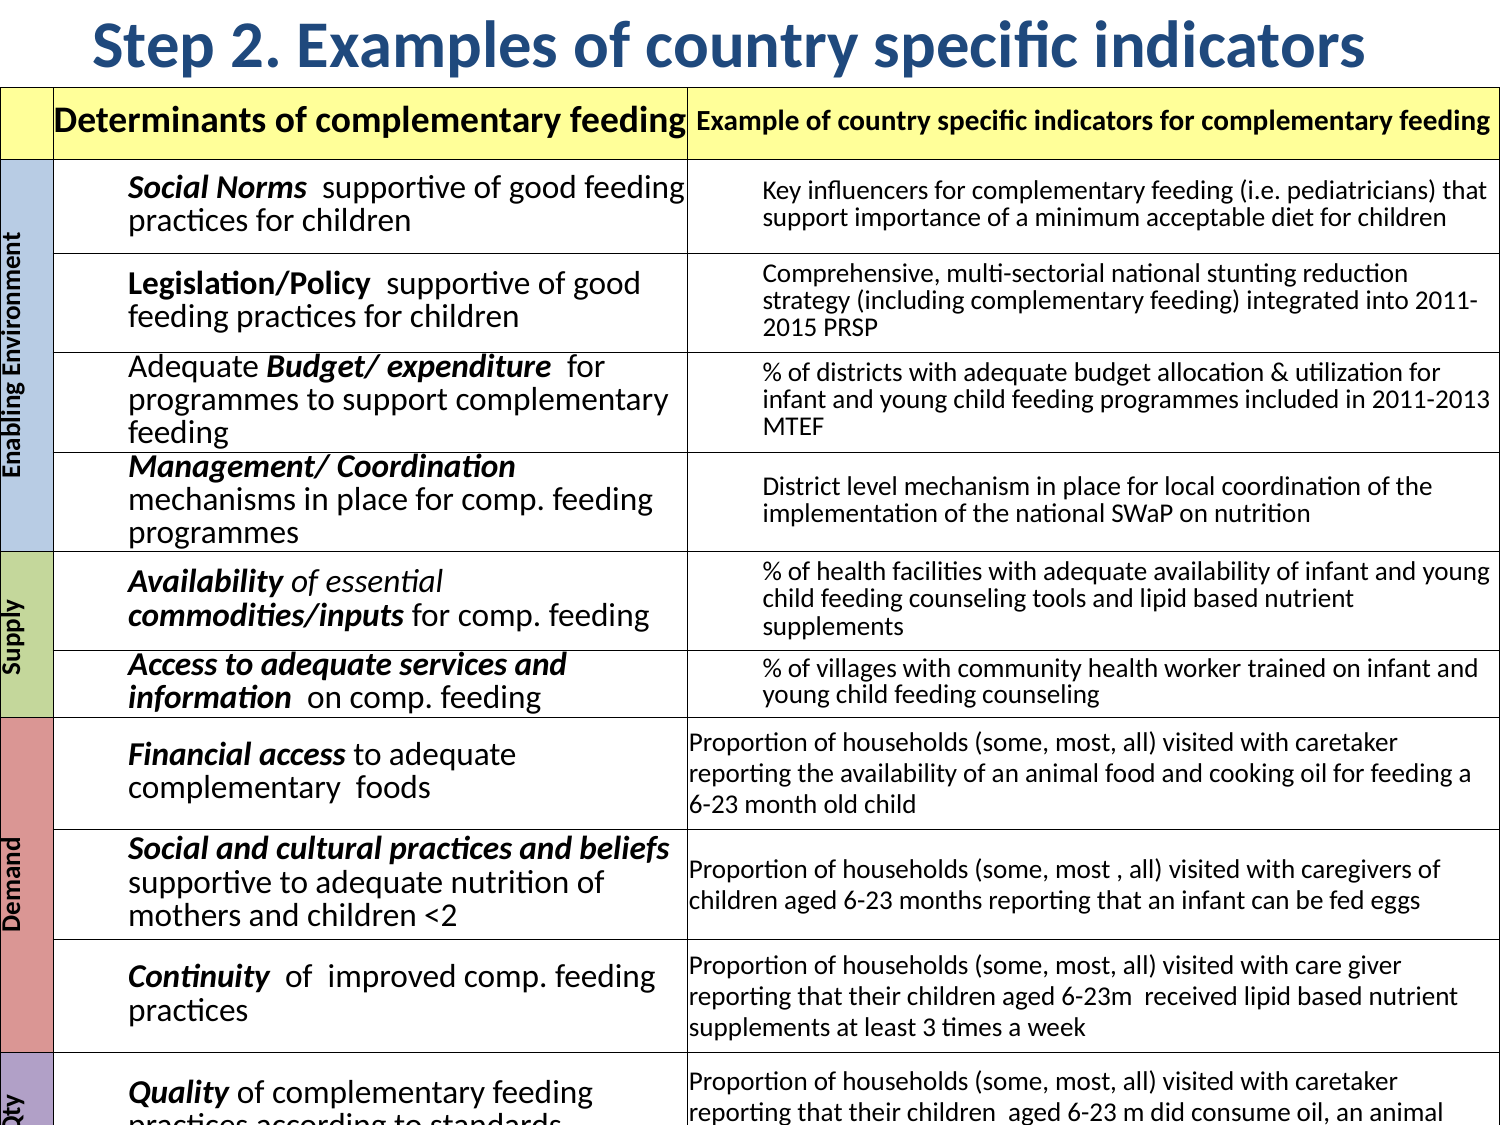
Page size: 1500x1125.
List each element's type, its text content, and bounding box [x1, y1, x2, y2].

table_cell Management/ Coordination mechanisms in place for comp. feeding programmes [54, 453, 687, 551]
table_cell Demand [1, 718, 53, 1052]
table_cell Enabling Environment [1, 160, 53, 551]
table_cell % of districts with adequate budget allocation & utilization for infant and young child feeding programmes included in 2011-2013 MTEF [688, 353, 1499, 452]
table_cell Qty [1, 1053, 53, 1125]
table_cell Social Norms supportive of good feeding practices for children [54, 160, 687, 253]
table_cell Proportion of households (some, most , all) visited with caregivers of children aged 6-23 months reporting that an infant can be fed eggs [688, 830, 1499, 939]
table_cell Proportion of households (some, most, all) visited with care giver reporting that their children aged 6-23m received lipid based nutrient supplements at least 3 times a week [688, 940, 1499, 1052]
table_cell % of villages with community health worker trained on infant and young child feeding counseling [688, 651, 1499, 717]
table_cell Availability of essential commodities/inputs for comp. feeding [54, 552, 687, 650]
title Step 2. Examples of country specific indicators complementary feeding [0, 0, 1475, 87]
table_cell Supply [1, 552, 53, 717]
table_header Example of country specific indicators for complementary feeding [688, 88, 1499, 159]
table_cell Adequate Budget/ expenditure for programmes to support complementary feeding [54, 353, 687, 452]
table_cell District level mechanism in place for local coordination of the implementation of the national SWaP on nutrition [688, 453, 1499, 551]
table_header Determinants of complementary feeding [54, 88, 687, 159]
table_cell Legislation/Policy supportive of good feeding practices for children [54, 254, 687, 352]
table_header [1, 88, 53, 159]
table_cell Social and cultural practices and beliefs supportive to adequate nutrition of mothers and children <2 [54, 830, 687, 939]
table_cell Quality of complementary feeding practices according to standards [54, 1053, 687, 1125]
table_cell % of health facilities with adequate availability of infant and young child feeding counseling tools and lipid based nutrient supplements [688, 552, 1499, 650]
table_cell Comprehensive, multi-sectorial national stunting reduction strategy (including complementary feeding) integrated into 2011-2015 PRSP [688, 254, 1499, 352]
table_cell Proportion of households (some, most, all) visited with caretaker reporting the availability of an animal food and cooking oil for feeding a 6-23 month old child [688, 718, 1499, 829]
table_cell Financial access to adequate complementary foods [54, 718, 687, 829]
table_cell Key influencers for complementary feeding (i.e. pediatricians) that support importance of a minimum acceptable diet for children [688, 160, 1499, 253]
table_cell Continuity of improved comp. feeding practices [54, 940, 687, 1052]
table_cell Proportion of households (some, most, all) visited with caretaker reporting that their children aged 6-23 m did consume oil, an animal food, and a vegetable/fruit yesterday. [688, 1053, 1499, 1125]
table_cell Access to adequate services and information on comp. feeding [54, 651, 687, 717]
